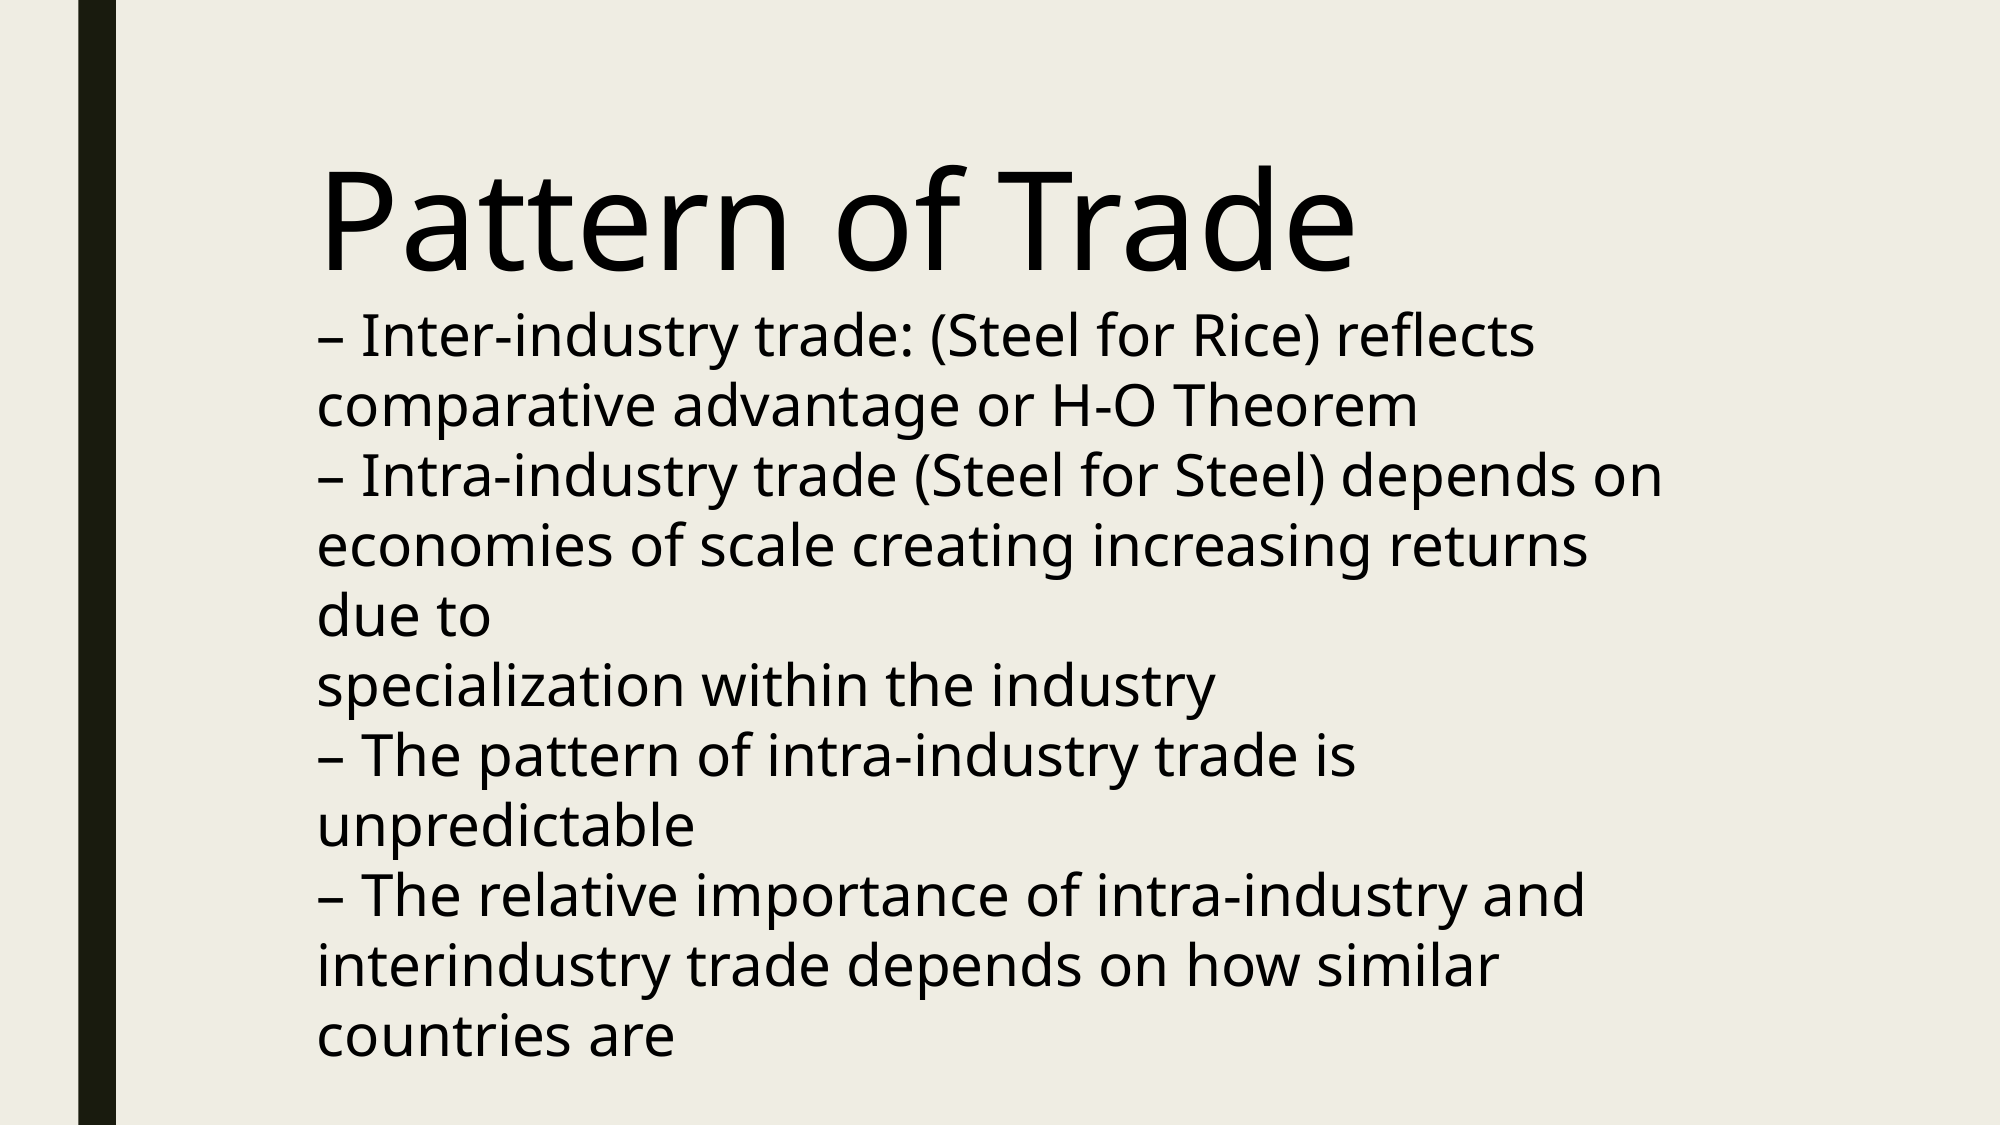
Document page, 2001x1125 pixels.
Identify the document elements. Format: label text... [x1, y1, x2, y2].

text_box Pattern of Trade – Inter-industry trade: (Steel for Rice) reflects comparative advantage or H-O Theorem – Intra-industry trade (Steel for Steel) depends on economies of scale creating increasing returns due to specialization within the industry – The pattern of intra-industry trade is unpredictable – The relative importance of intra-industry and interindustry trade depends on how similar countries are [302, 126, 1698, 1076]
